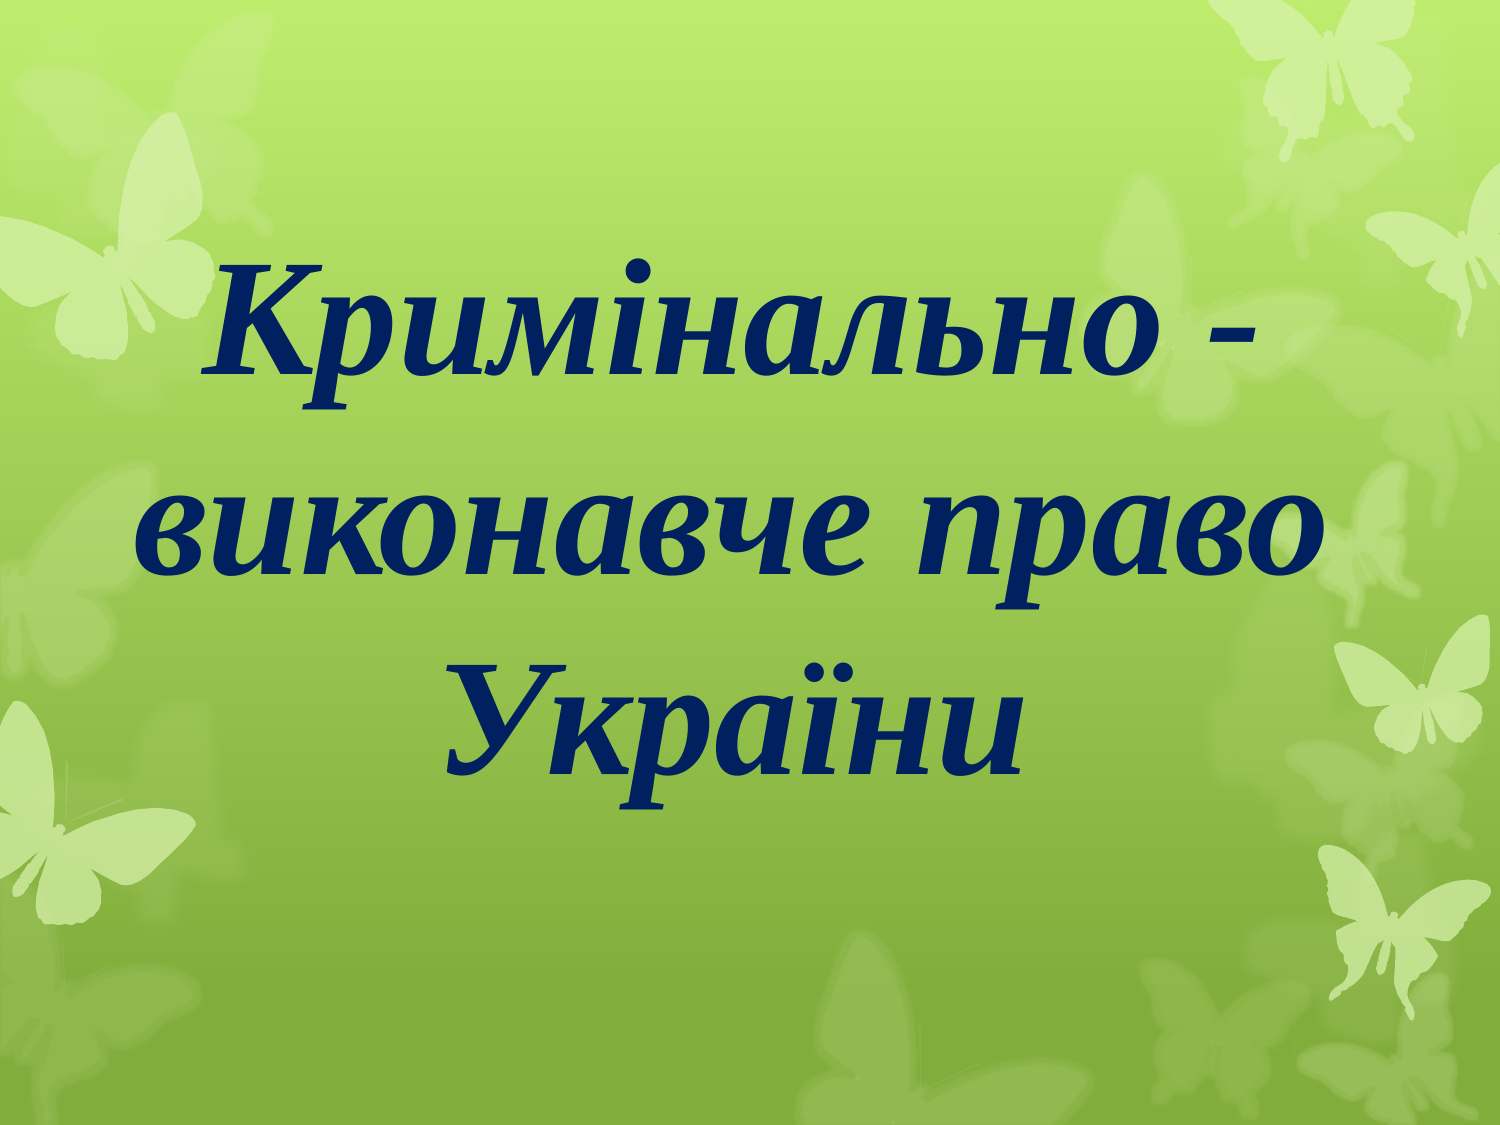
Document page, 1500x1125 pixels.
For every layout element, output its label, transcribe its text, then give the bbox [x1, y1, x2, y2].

title Кримінально - виконавче право України [88, 515, 1377, 816]
